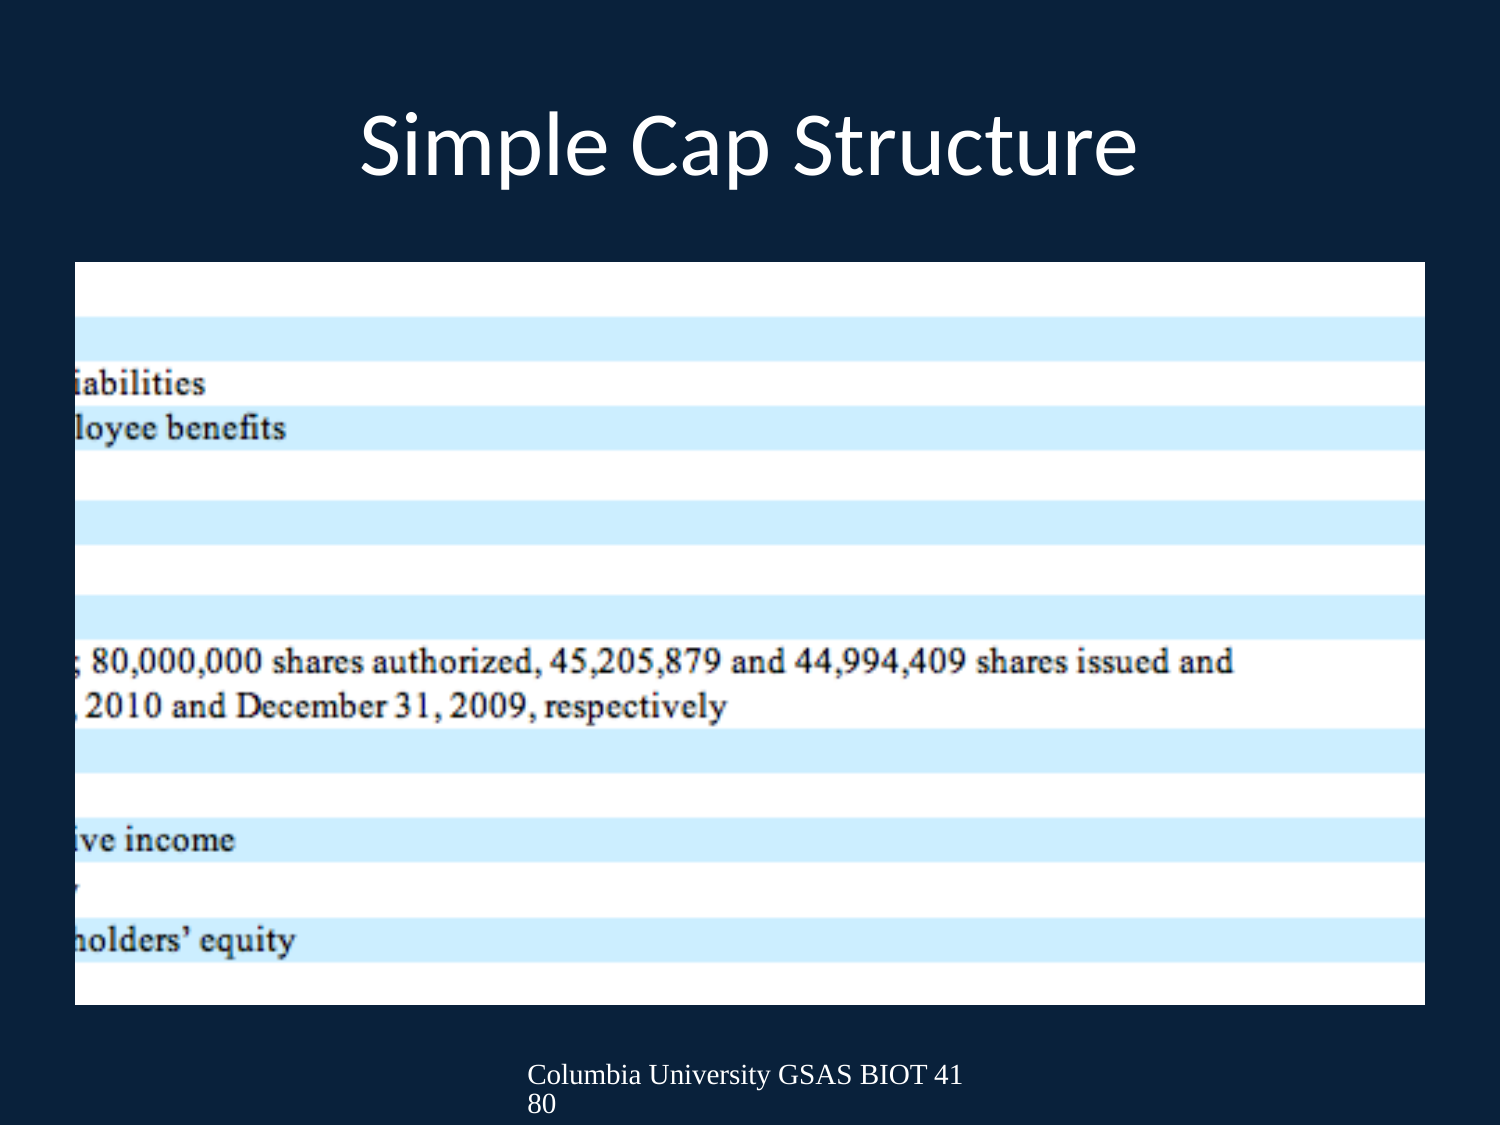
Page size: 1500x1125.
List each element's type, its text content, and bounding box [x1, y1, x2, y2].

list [74, 262, 1426, 1006]
footer Columbia University GSAS BIOT 4180 [512, 1042, 988, 1103]
title Simple Cap Structure [75, 45, 1425, 233]
